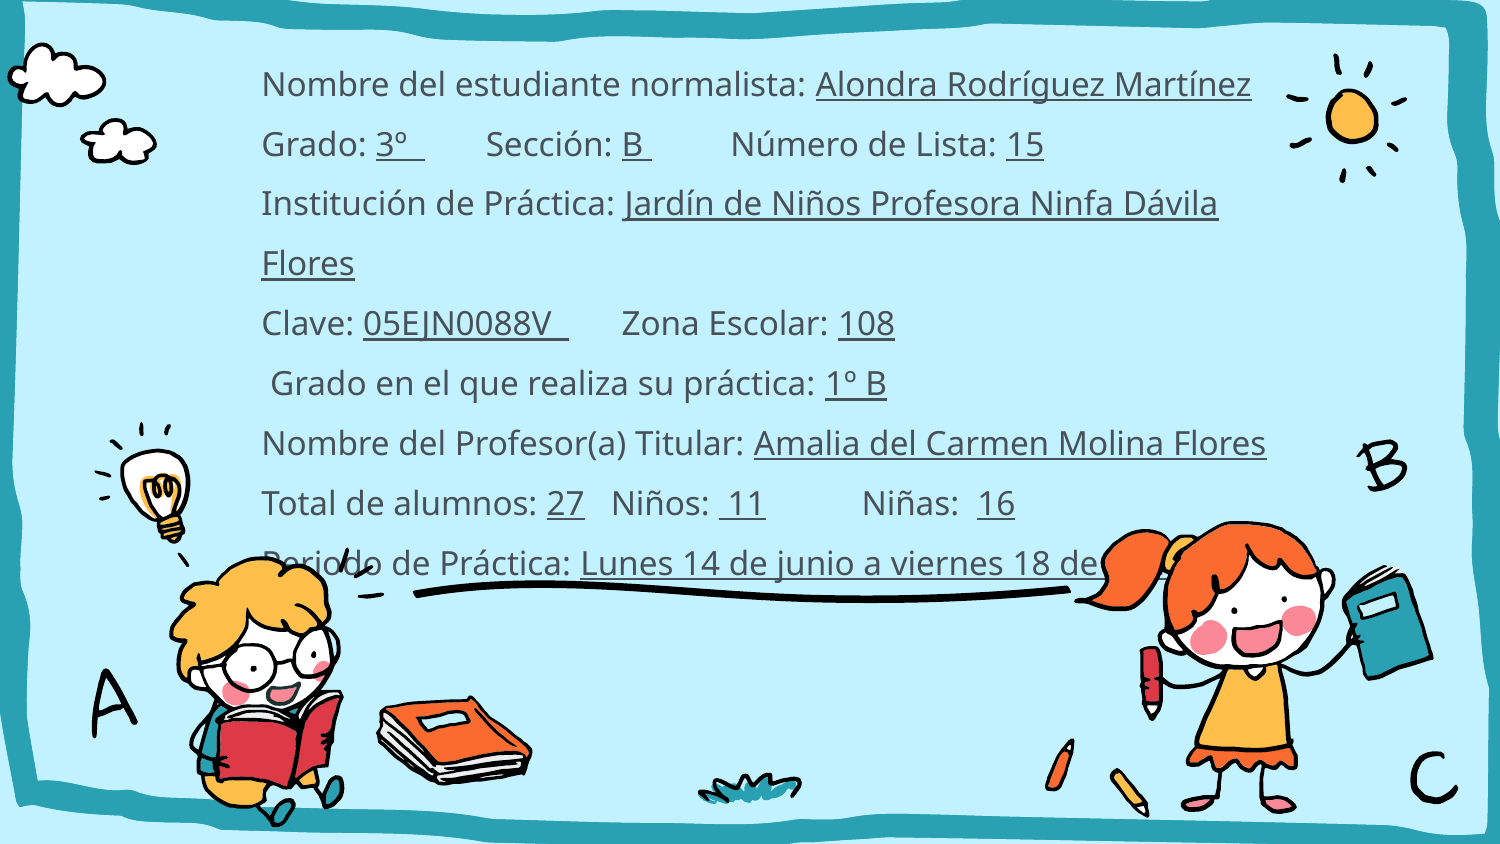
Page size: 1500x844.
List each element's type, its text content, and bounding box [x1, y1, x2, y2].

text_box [1285, 53, 1408, 184]
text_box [94, 421, 385, 828]
text_box [1440, 784, 1459, 804]
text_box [389, 694, 534, 787]
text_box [1044, 520, 1435, 819]
text_box [1356, 439, 1408, 492]
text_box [78, 117, 158, 166]
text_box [6, 40, 107, 108]
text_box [696, 772, 804, 805]
subtitle Nombre del estudiante normalista: Alondra Rodríguez Martínez Grado: 3º Sección: B Número de Lista: 15 Institución de Práctica: Jardín de Niños Profesora Ninfa Dávila Flores Clave: 05EJN0088V Zona Escolar: 108 Grado en el que realiza su práctica: 1º B Nombre del Profesor(a) Titular: Amalia del Carmen Molina Flores Total de alumnos: 27 Niños: 11 Niñas: 16 Periodo de Práctica: Lunes 14 de junio a viernes 18 de junio [246, 27, 1296, 580]
text_box [413, 581, 1039, 603]
text_box [1440, 751, 1445, 759]
